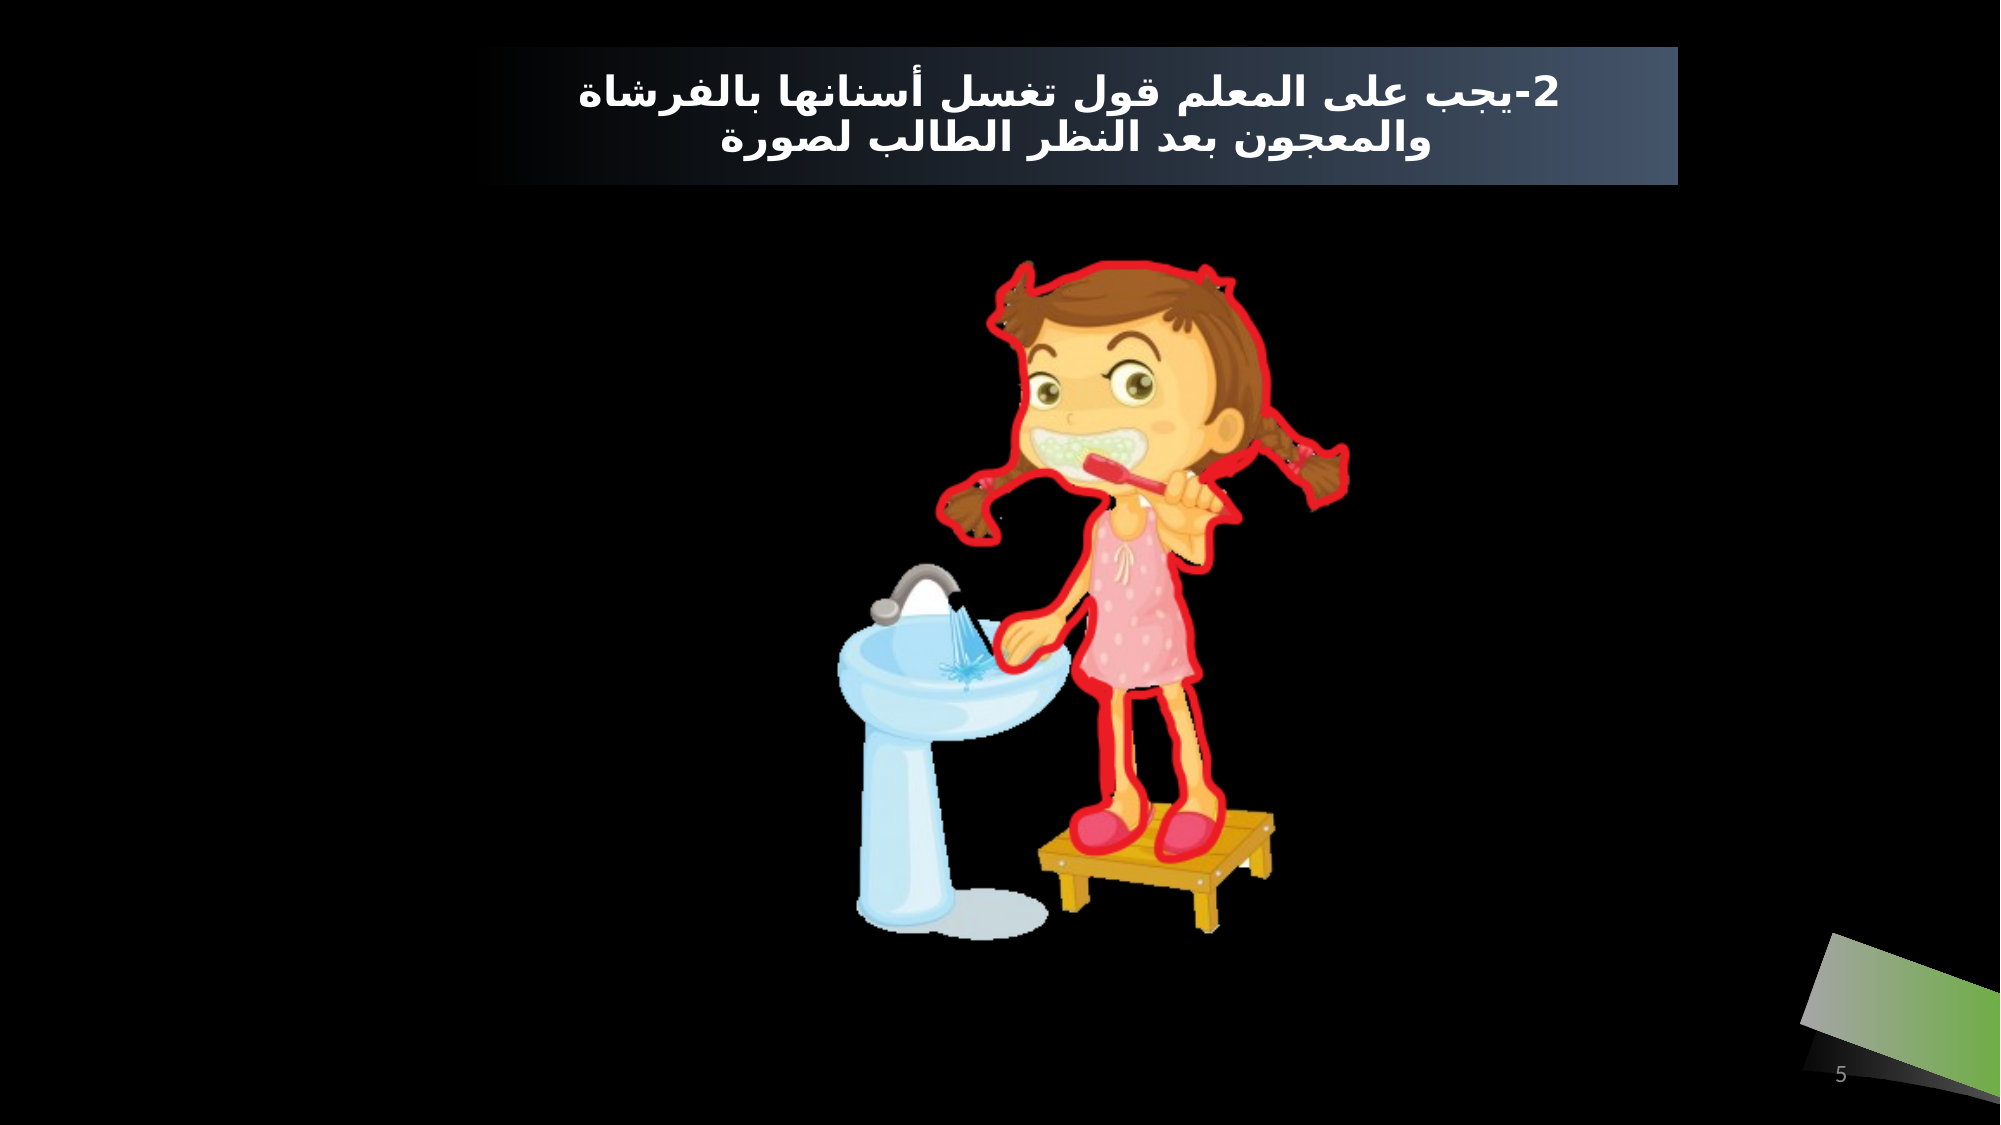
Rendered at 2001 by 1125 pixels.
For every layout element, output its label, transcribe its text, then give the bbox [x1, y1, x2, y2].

picture [812, 242, 1362, 951]
slide_number 5 [1412, 1042, 1863, 1103]
title 2-يجب على المعلم قول تغسل أسنانها بالفرشاة والمعجون بعد النظر الطالب لصورة [467, 47, 1678, 185]
